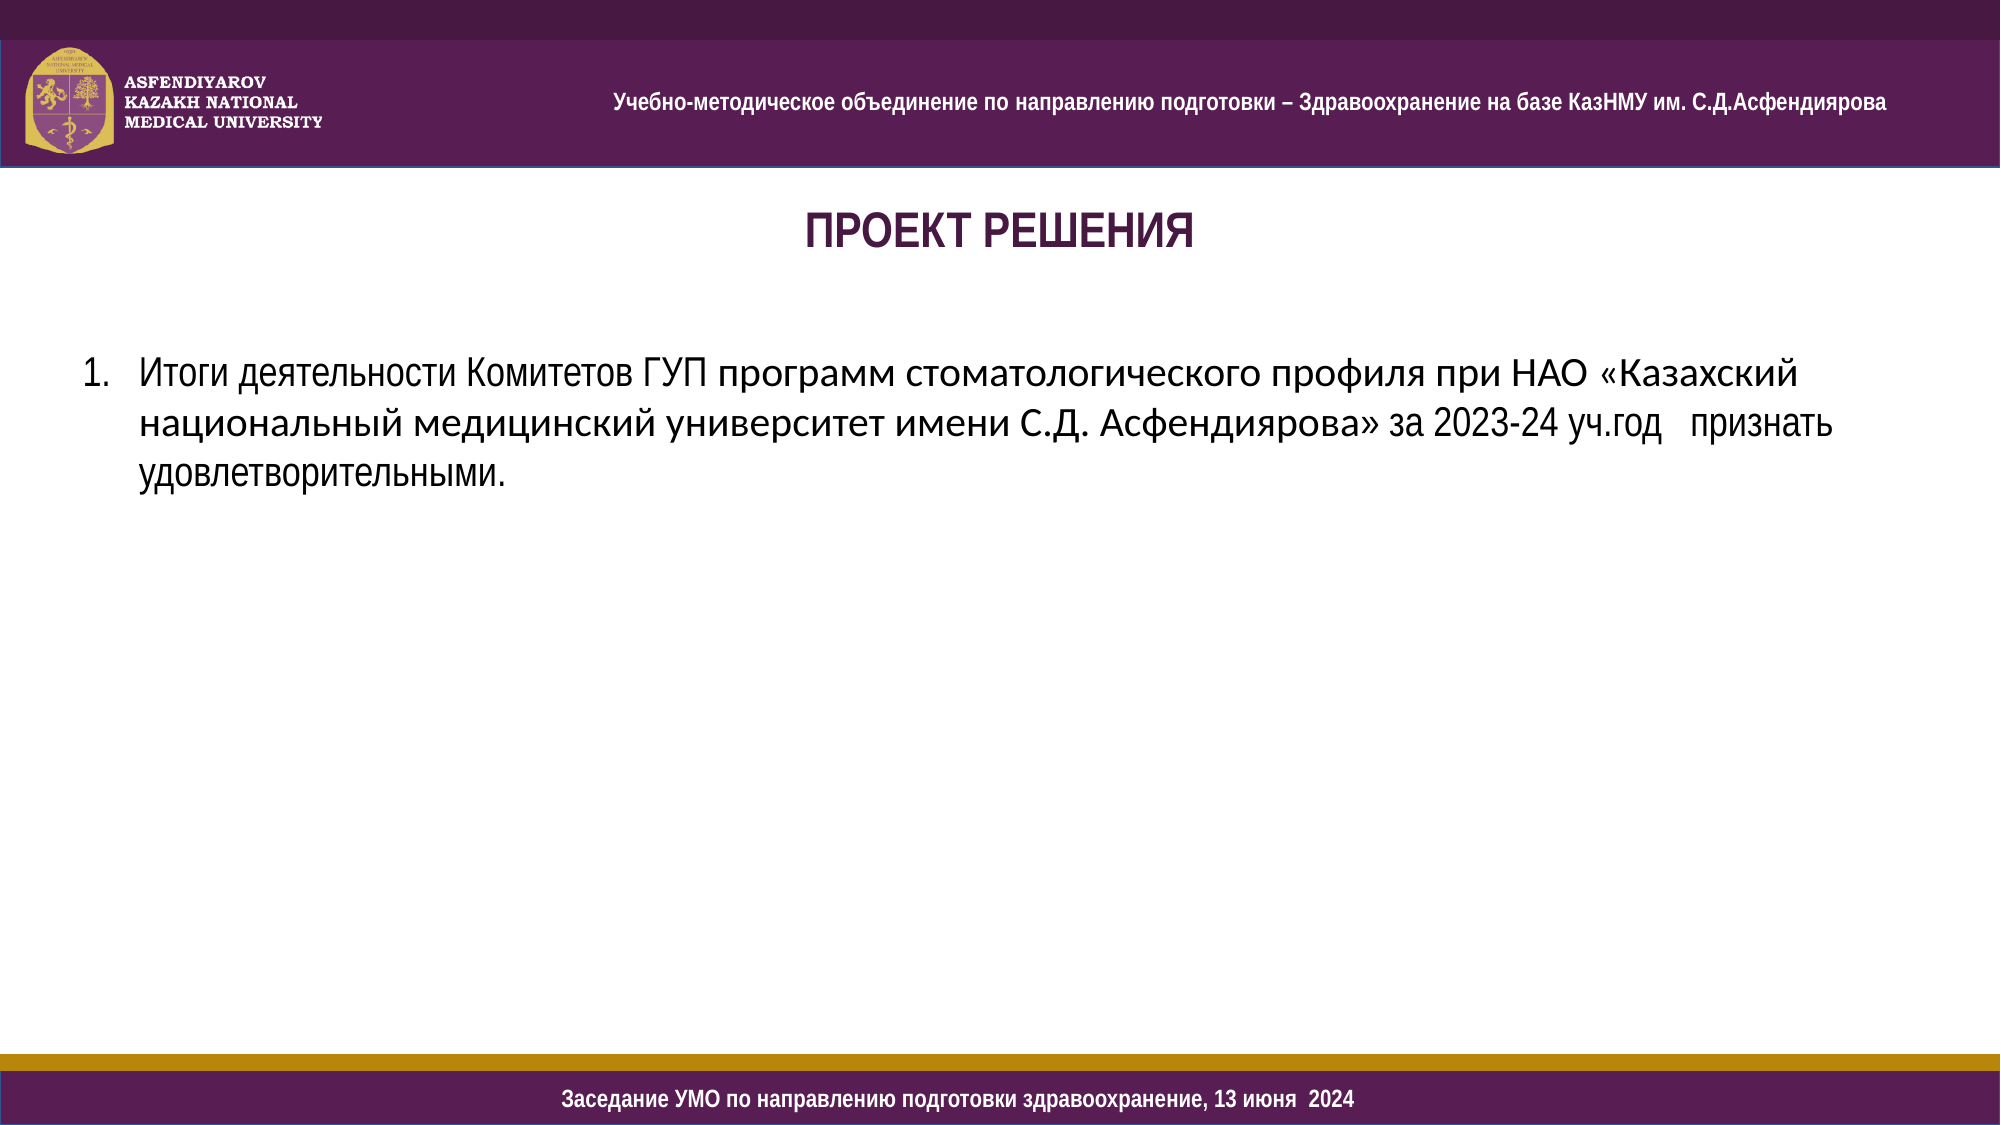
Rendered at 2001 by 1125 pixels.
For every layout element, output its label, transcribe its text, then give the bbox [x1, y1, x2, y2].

text_box [0, 40, 2000, 168]
text_box [0, 0, 2000, 40]
text_box Итоги деятельности Комитетов ГУП программ стоматологического профиля при НАО «Казахский национальный медицинский университет имени С.Д. Асфендиярова» за 2023-24 уч.год признать удовлетворительными. [67, 336, 1910, 702]
text_box Заседание УМО по направлению подготовки здравоохранение, 13 июня 2024 [546, 1074, 1454, 1120]
text_box [0, 1071, 2000, 1125]
text_box Учебно-методическое объединение по направлению подготовки – Здравоохранение на базе КазНМУ им. С.Д.Асфендиярова [598, 78, 1903, 124]
picture [16, 44, 322, 158]
text_box [0, 1054, 2000, 1071]
title ПРОЕКТ РЕШЕНИЯ [249, 196, 1750, 266]
